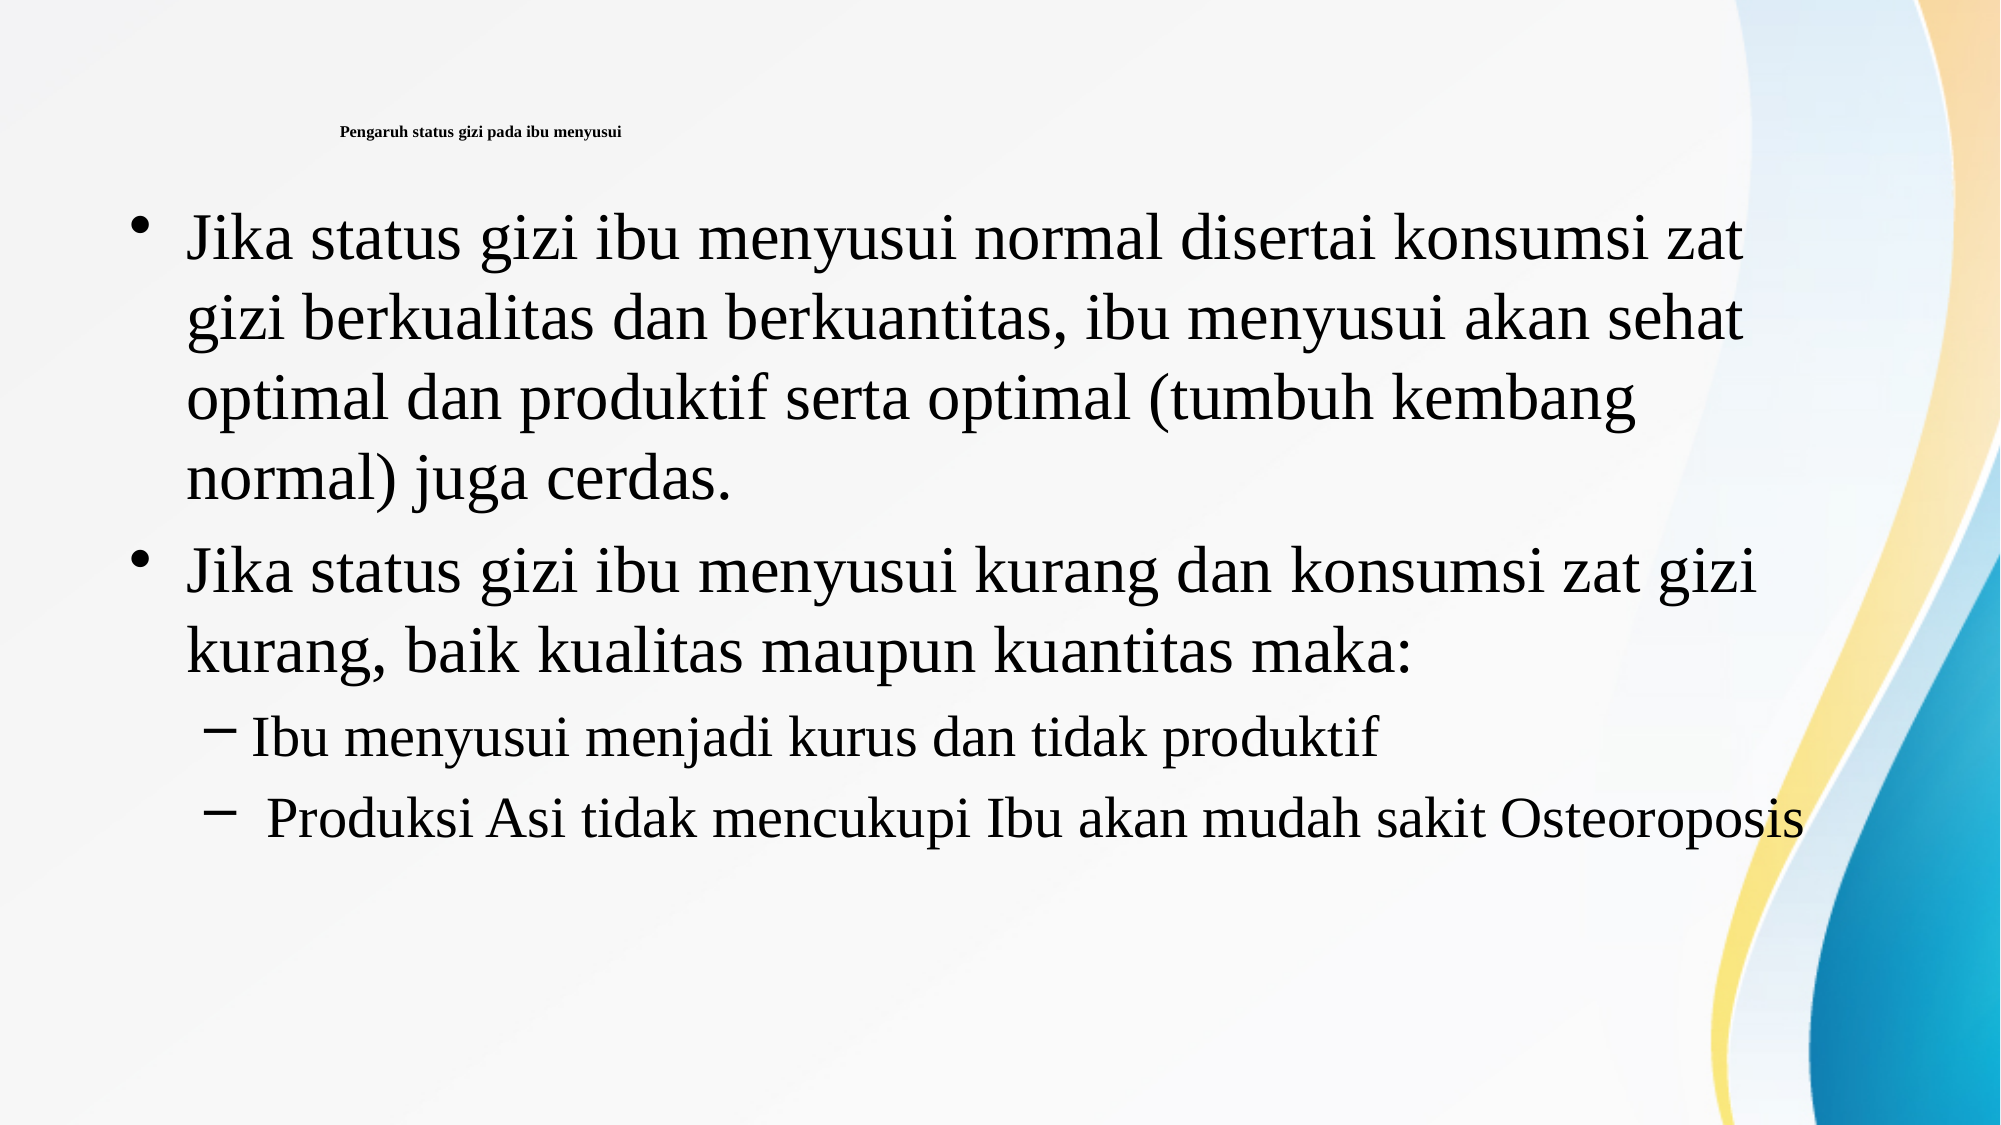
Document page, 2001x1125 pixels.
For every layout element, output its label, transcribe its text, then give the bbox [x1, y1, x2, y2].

picture [0, 0, 2001, 1125]
list Jika status gizi ibu menyusui normal disertai konsumsi zat gizi berkualitas dan berkuantitas, ibu menyusui akan sehat optimal dan produktif serta optimal (tumbuh kembang normal) juga cerdas. Jika status gizi ibu menyusui kurang dan konsumsi zat gizi kurang, baik kualitas maupun kuantitas maka: Ibu menyusui menjadi kurus dan tidak produktif Produksi Asi tidak mencukupi Ibu akan mudah sakit Osteoroposis [114, 185, 1868, 1006]
title Pengaruh status gizi pada ibu menyusui [324, 112, 1676, 169]
